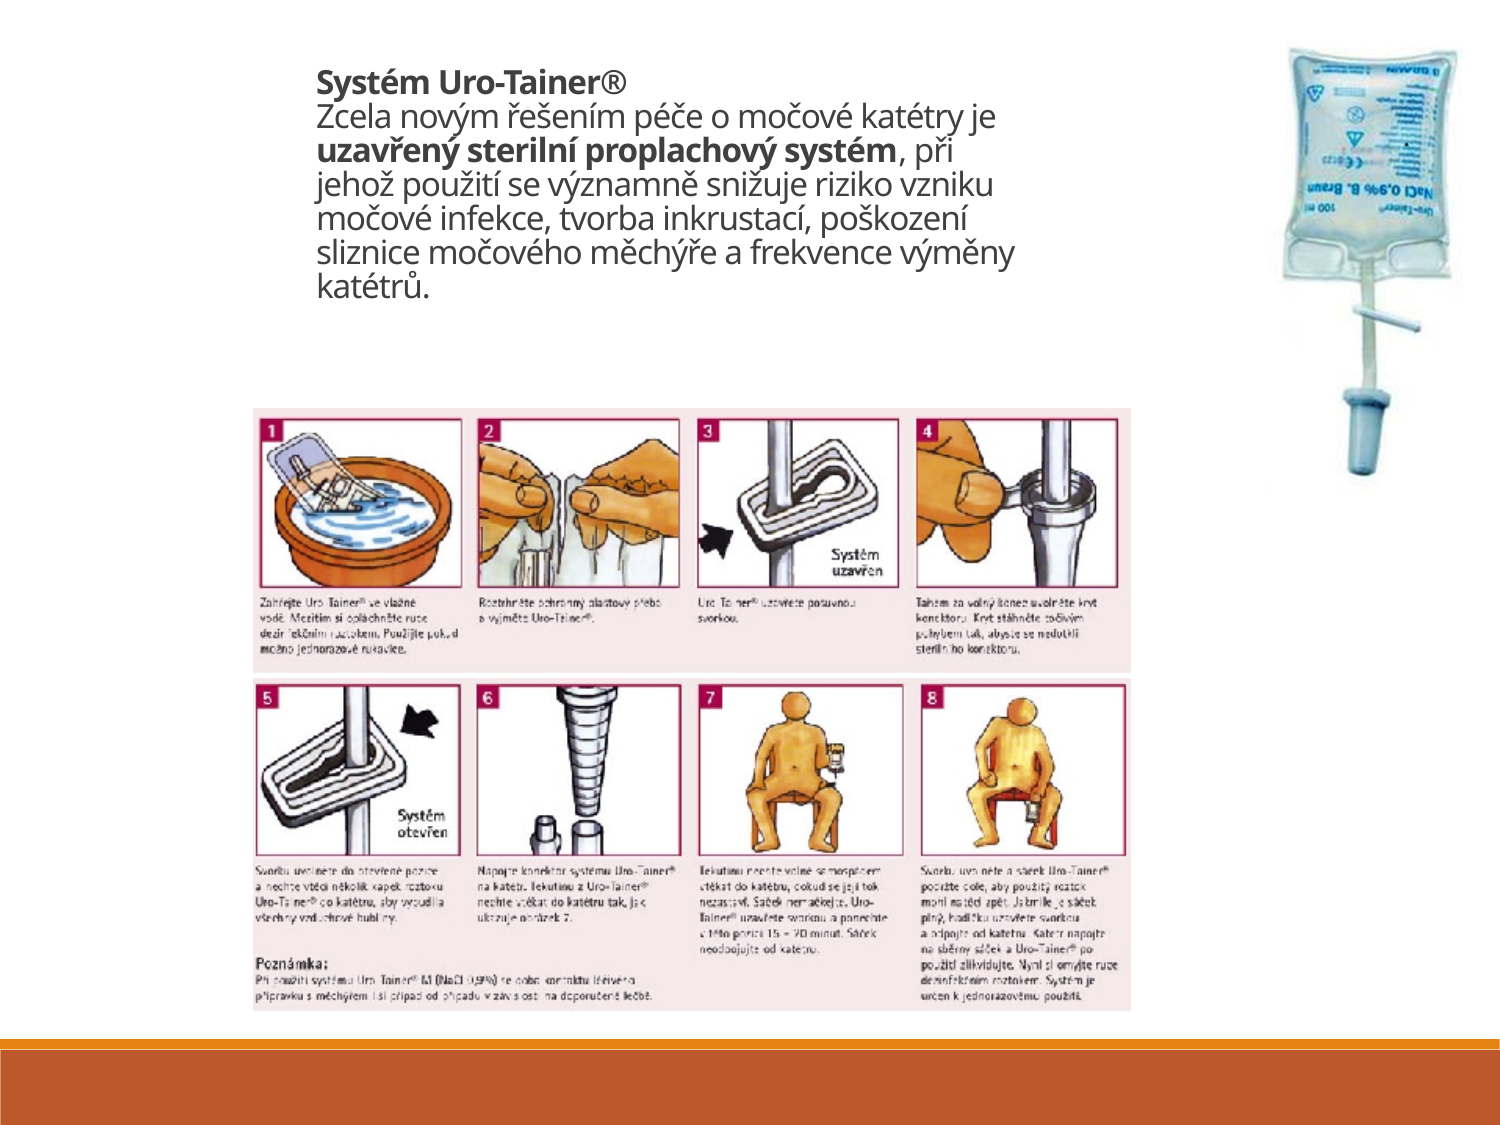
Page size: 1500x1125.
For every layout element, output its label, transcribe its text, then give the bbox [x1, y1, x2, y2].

picture [253, 677, 1131, 1012]
picture [253, 408, 1131, 674]
picture [1269, 21, 1469, 492]
title Systém Uro-Tainer® Zcela novým řešením péče o močové katétry je uzavřený sterilní proplachový systém, při jehož použití se významně snižuje riziko vzniku močové infekce, tvorba inkrustací, poškození sliznice močového měchýře a frekvence výměny katétrů. [301, 42, 1048, 353]
